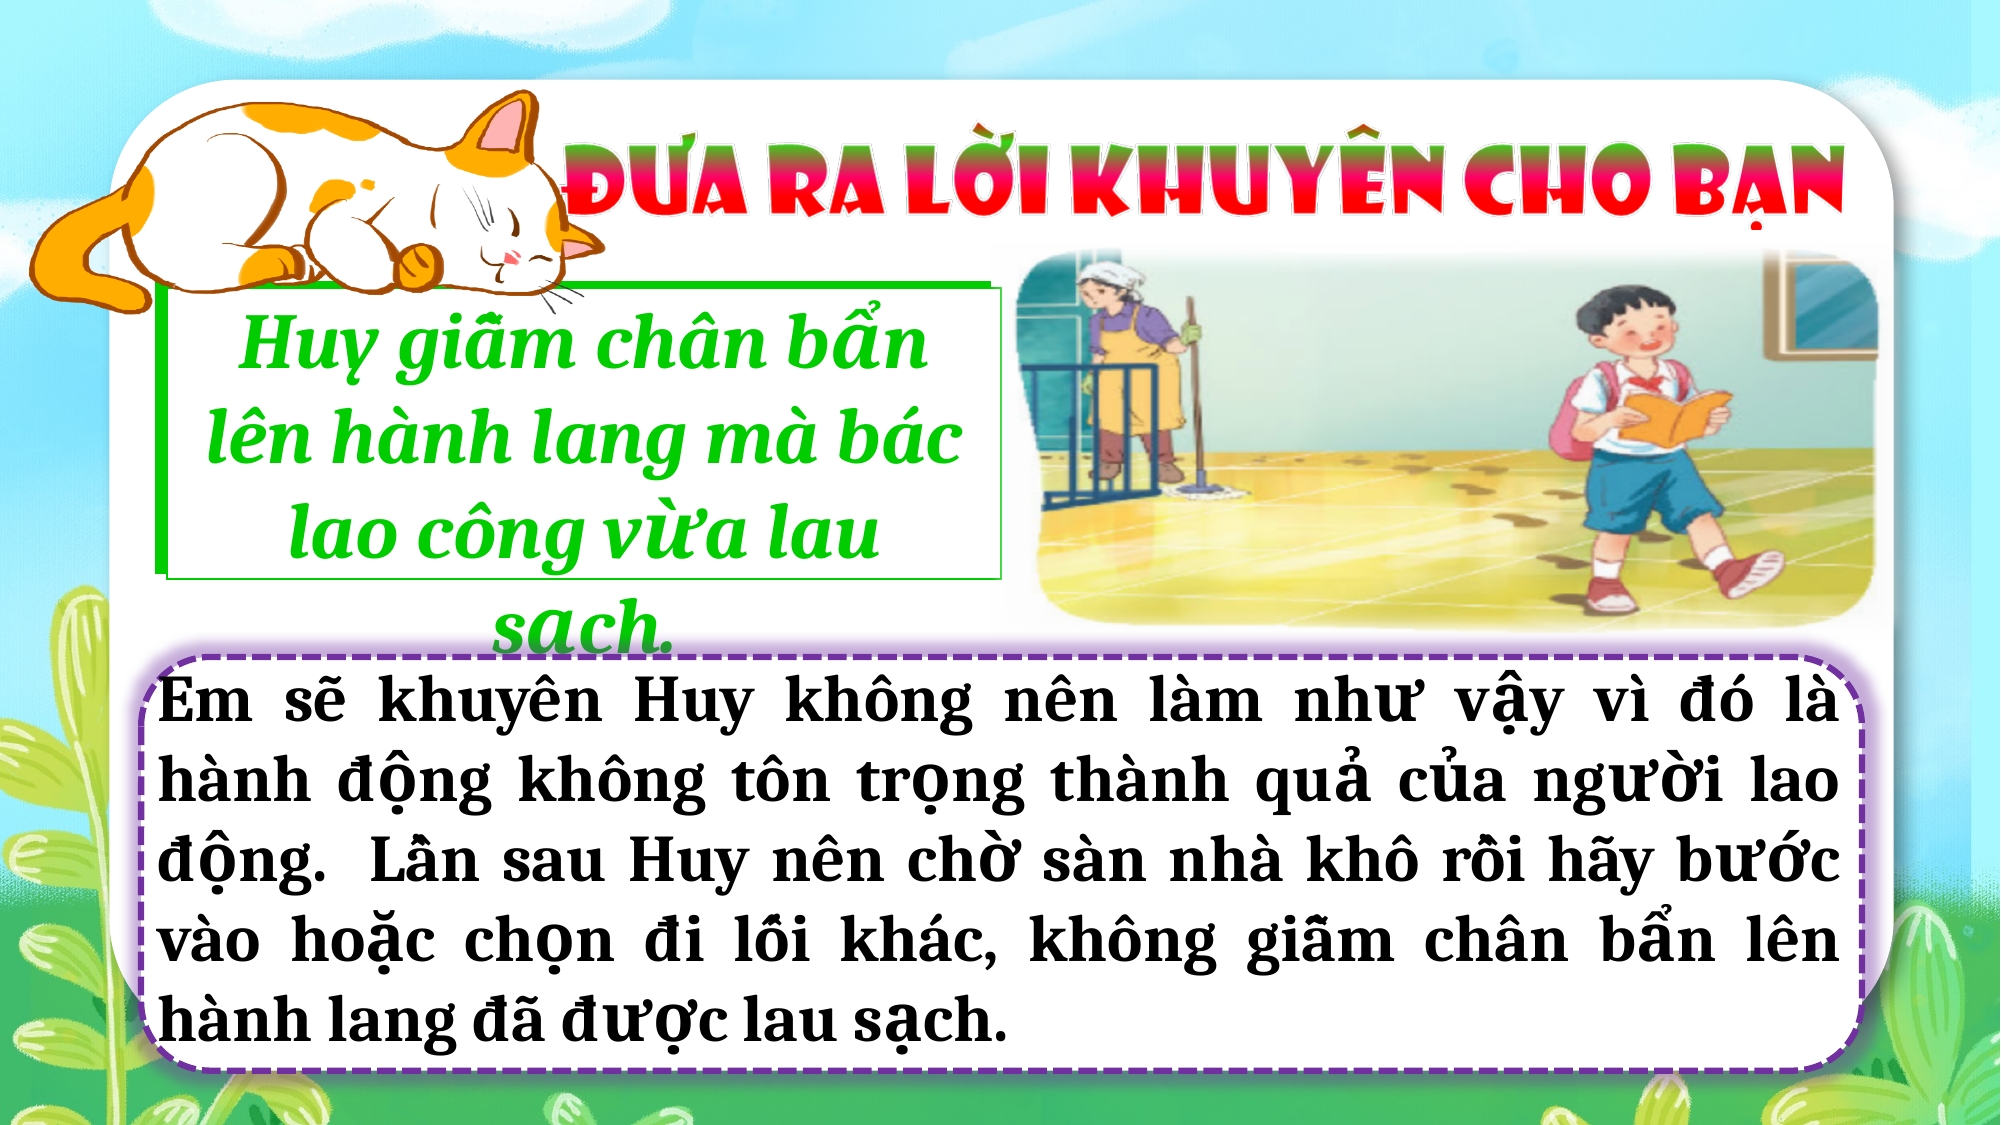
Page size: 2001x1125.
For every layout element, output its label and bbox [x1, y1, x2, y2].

text_box [141, 647, 1862, 1071]
text_box [156, 281, 989, 580]
picture [0, 0, 2000, 1125]
